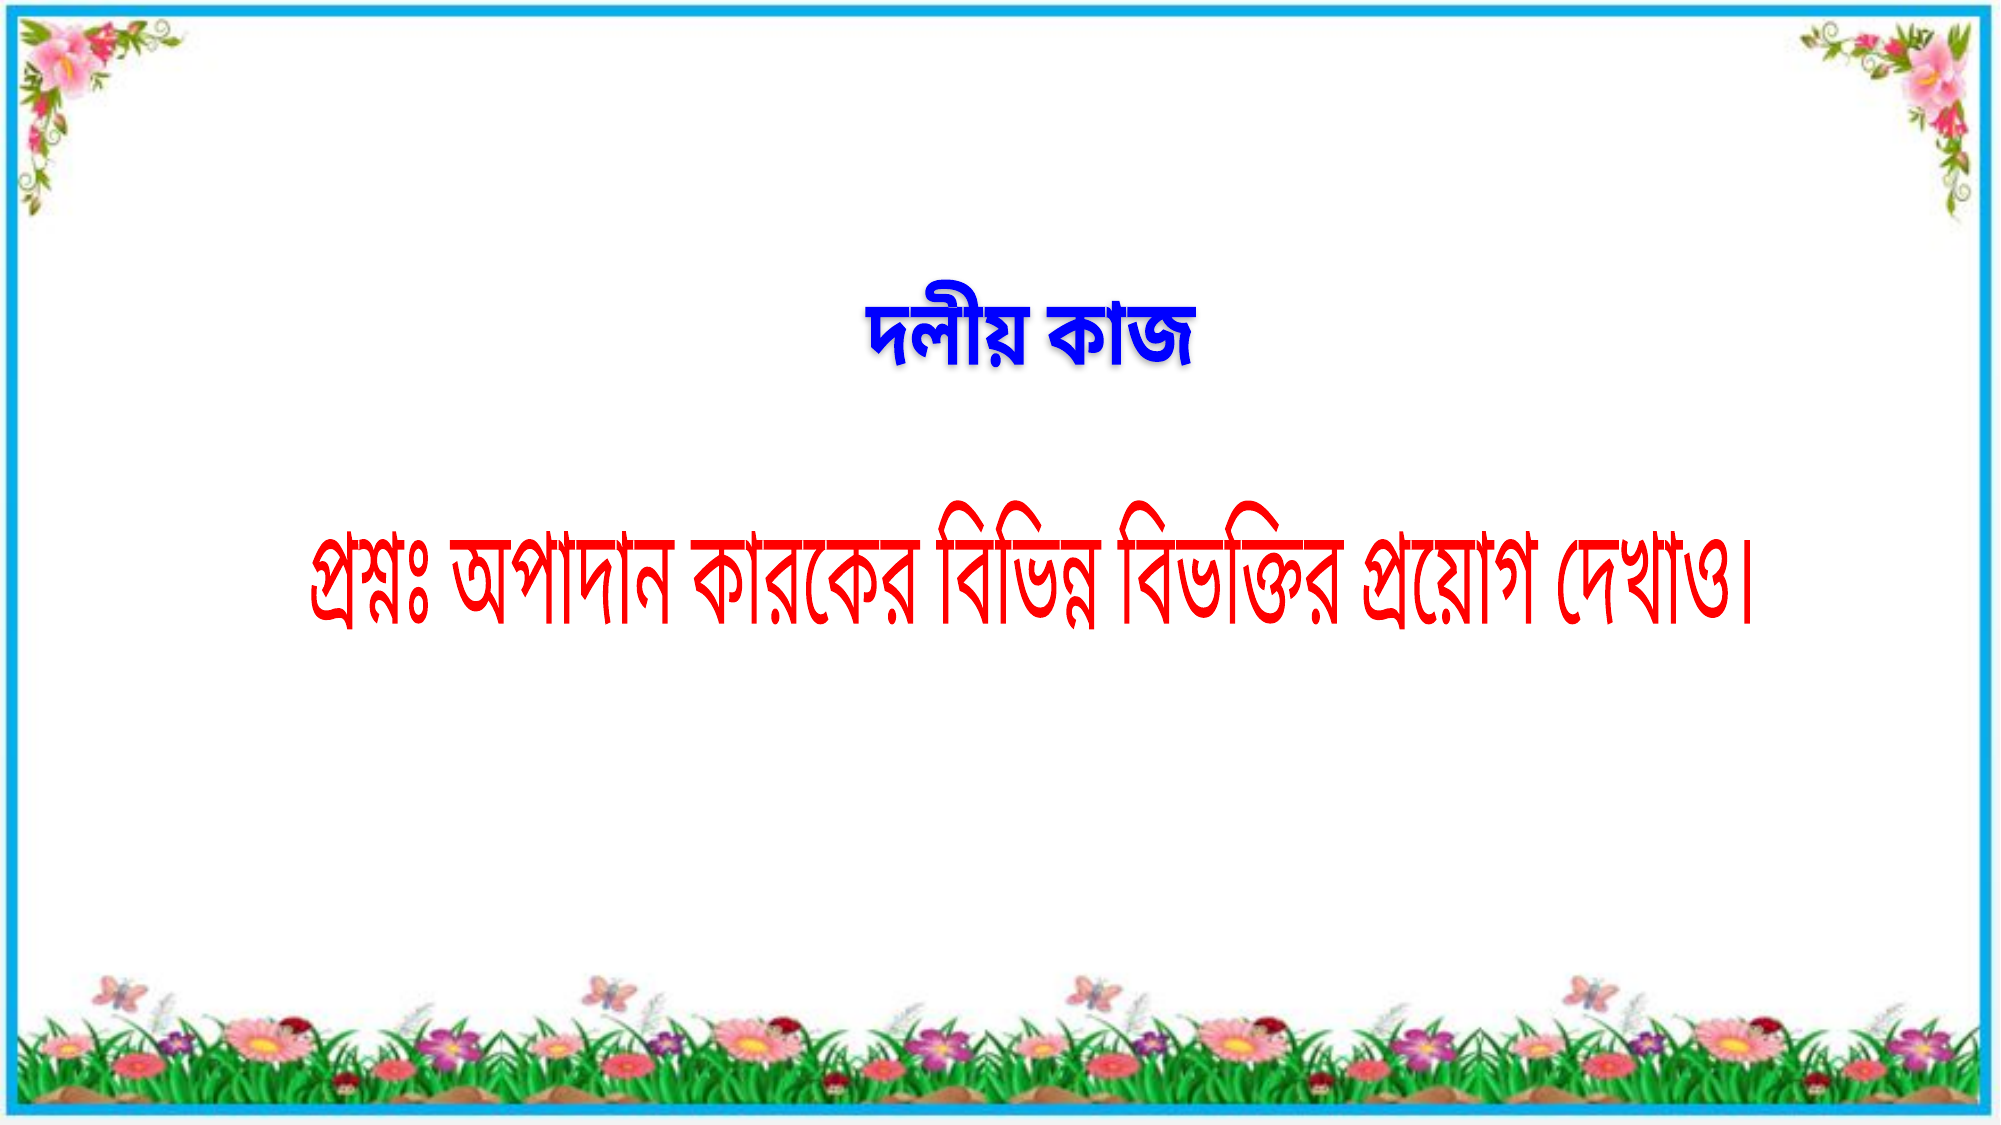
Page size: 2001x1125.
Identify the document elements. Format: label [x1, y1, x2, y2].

text_box [1503, 366, 1751, 635]
picture [0, 0, 2001, 1125]
